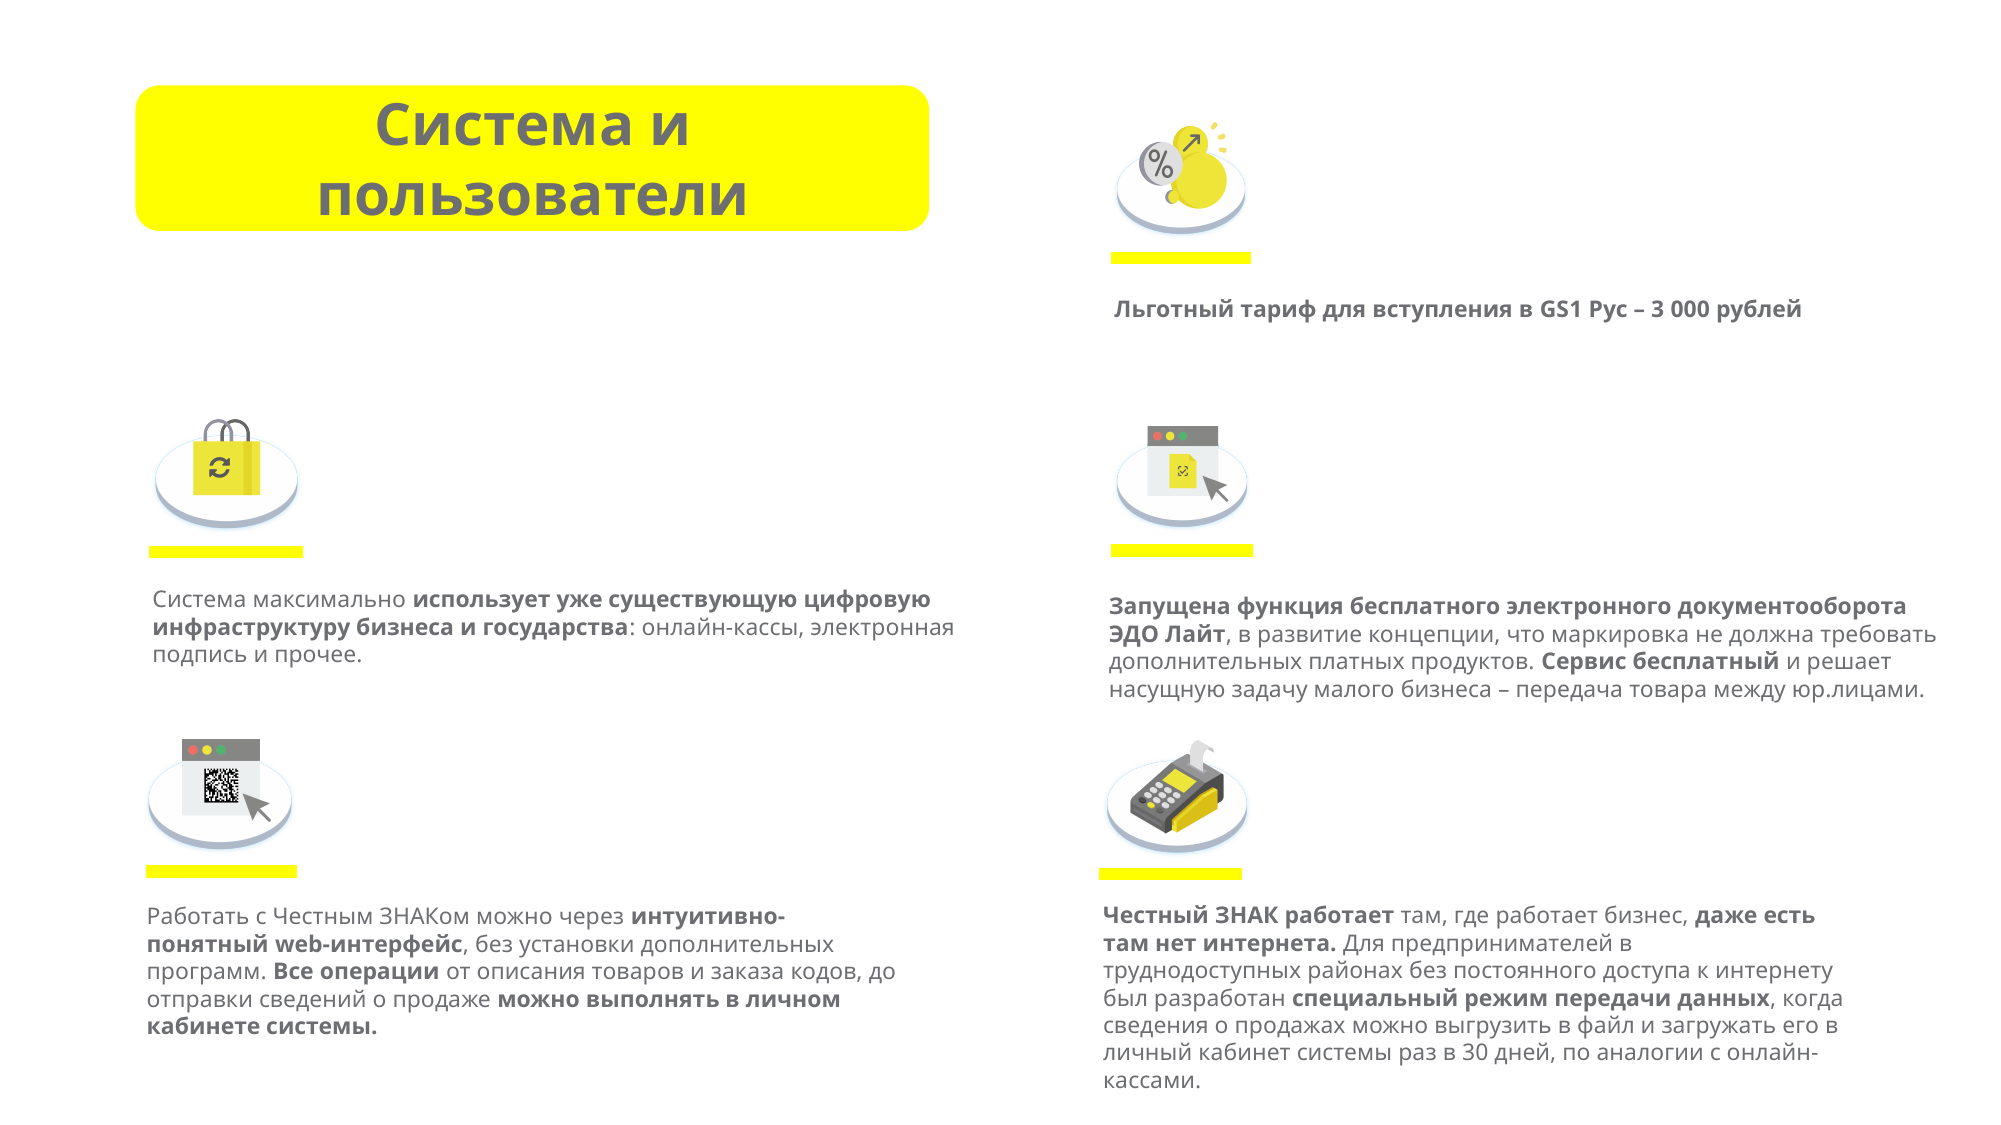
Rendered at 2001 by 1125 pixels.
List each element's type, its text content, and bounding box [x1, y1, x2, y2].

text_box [1088, 740, 1869, 1081]
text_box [1099, 122, 1968, 374]
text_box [137, 419, 1006, 679]
text_box Система и пользователи [137, 84, 930, 231]
text_box Работать с Честным ЗНАКом можно через интуитивно-понятный web-интерфейс, без установки дополнительных программ. Все операции от описания товаров и заказа кодов, до отправки сведений о продаже можно выполнять в личном кабинете системы. [131, 898, 947, 1042]
text_box Запущена функция бесплатного электронного документооборота ЭДО Лайт, в развитие концепции, что маркировка не должна требовать дополнительных платных продуктов. Сервис бесплатный и решает насущную задачу малого бизнеса – передача товара между юр.лицами. [1093, 577, 1962, 716]
picture [142, 739, 298, 857]
picture [1111, 426, 1253, 534]
